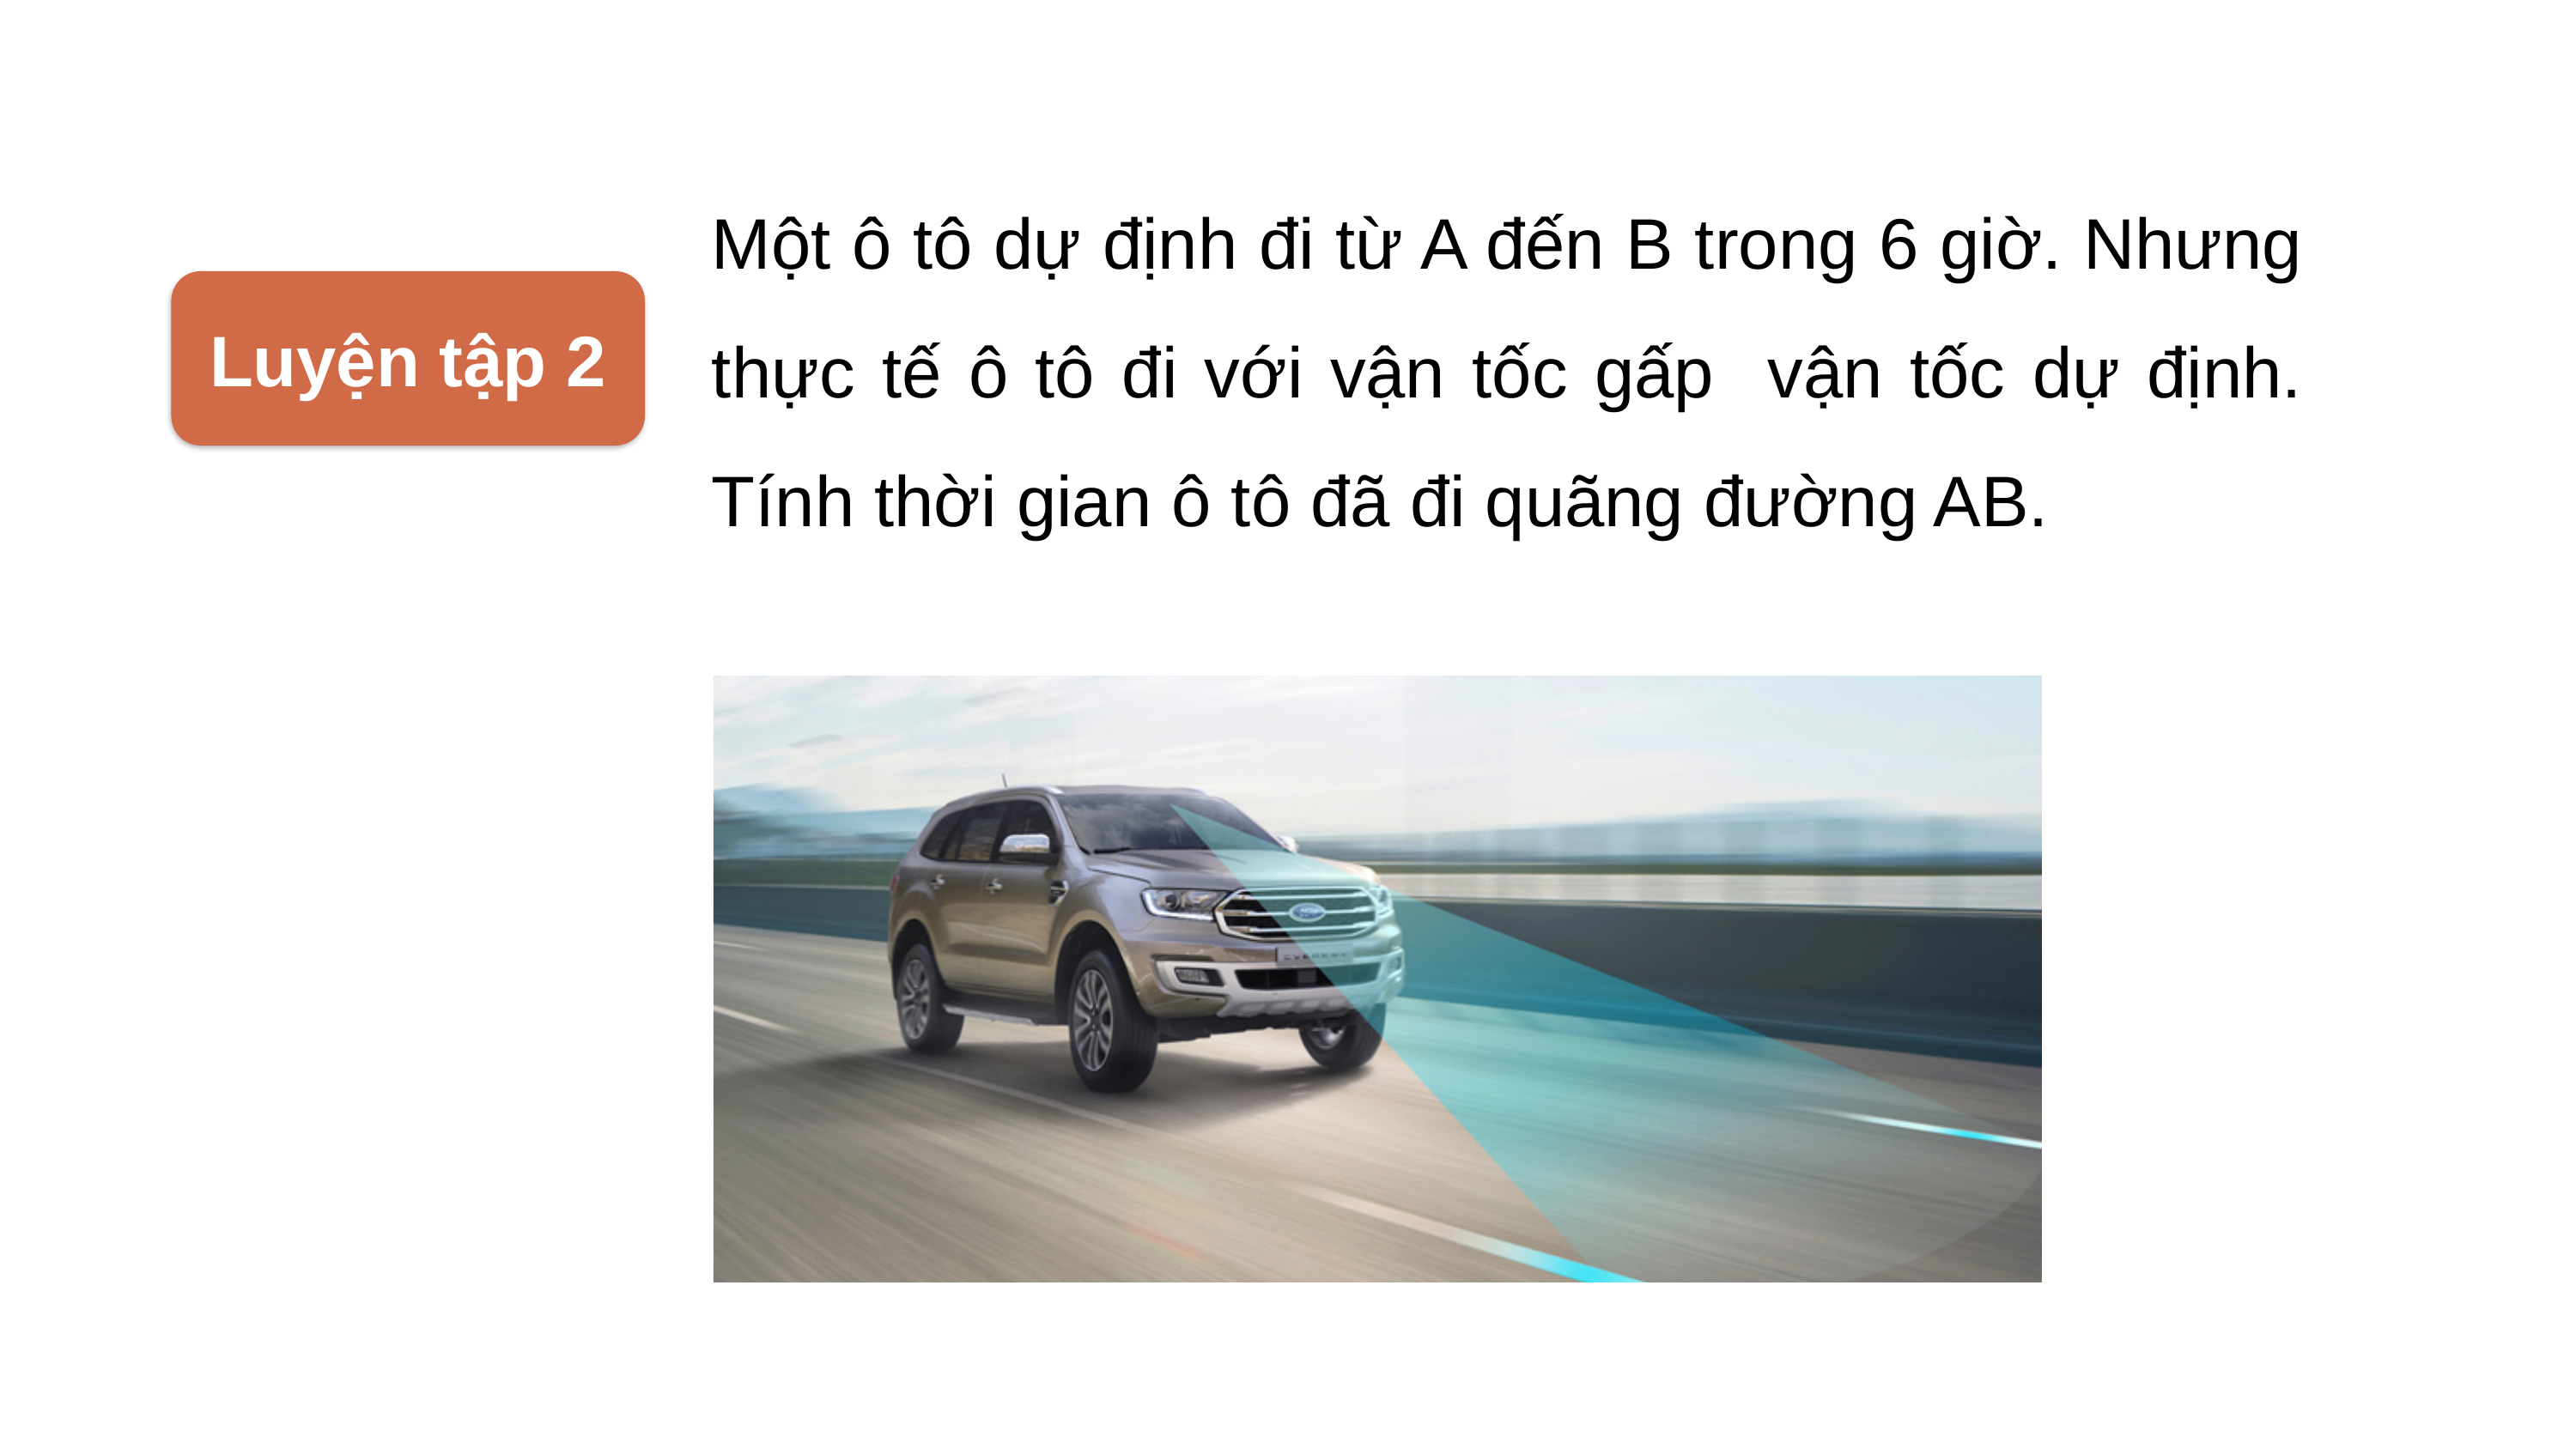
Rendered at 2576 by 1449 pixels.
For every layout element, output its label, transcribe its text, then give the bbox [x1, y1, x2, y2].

text_box Luyện tập 2 [171, 270, 646, 446]
picture [713, 676, 2043, 1282]
